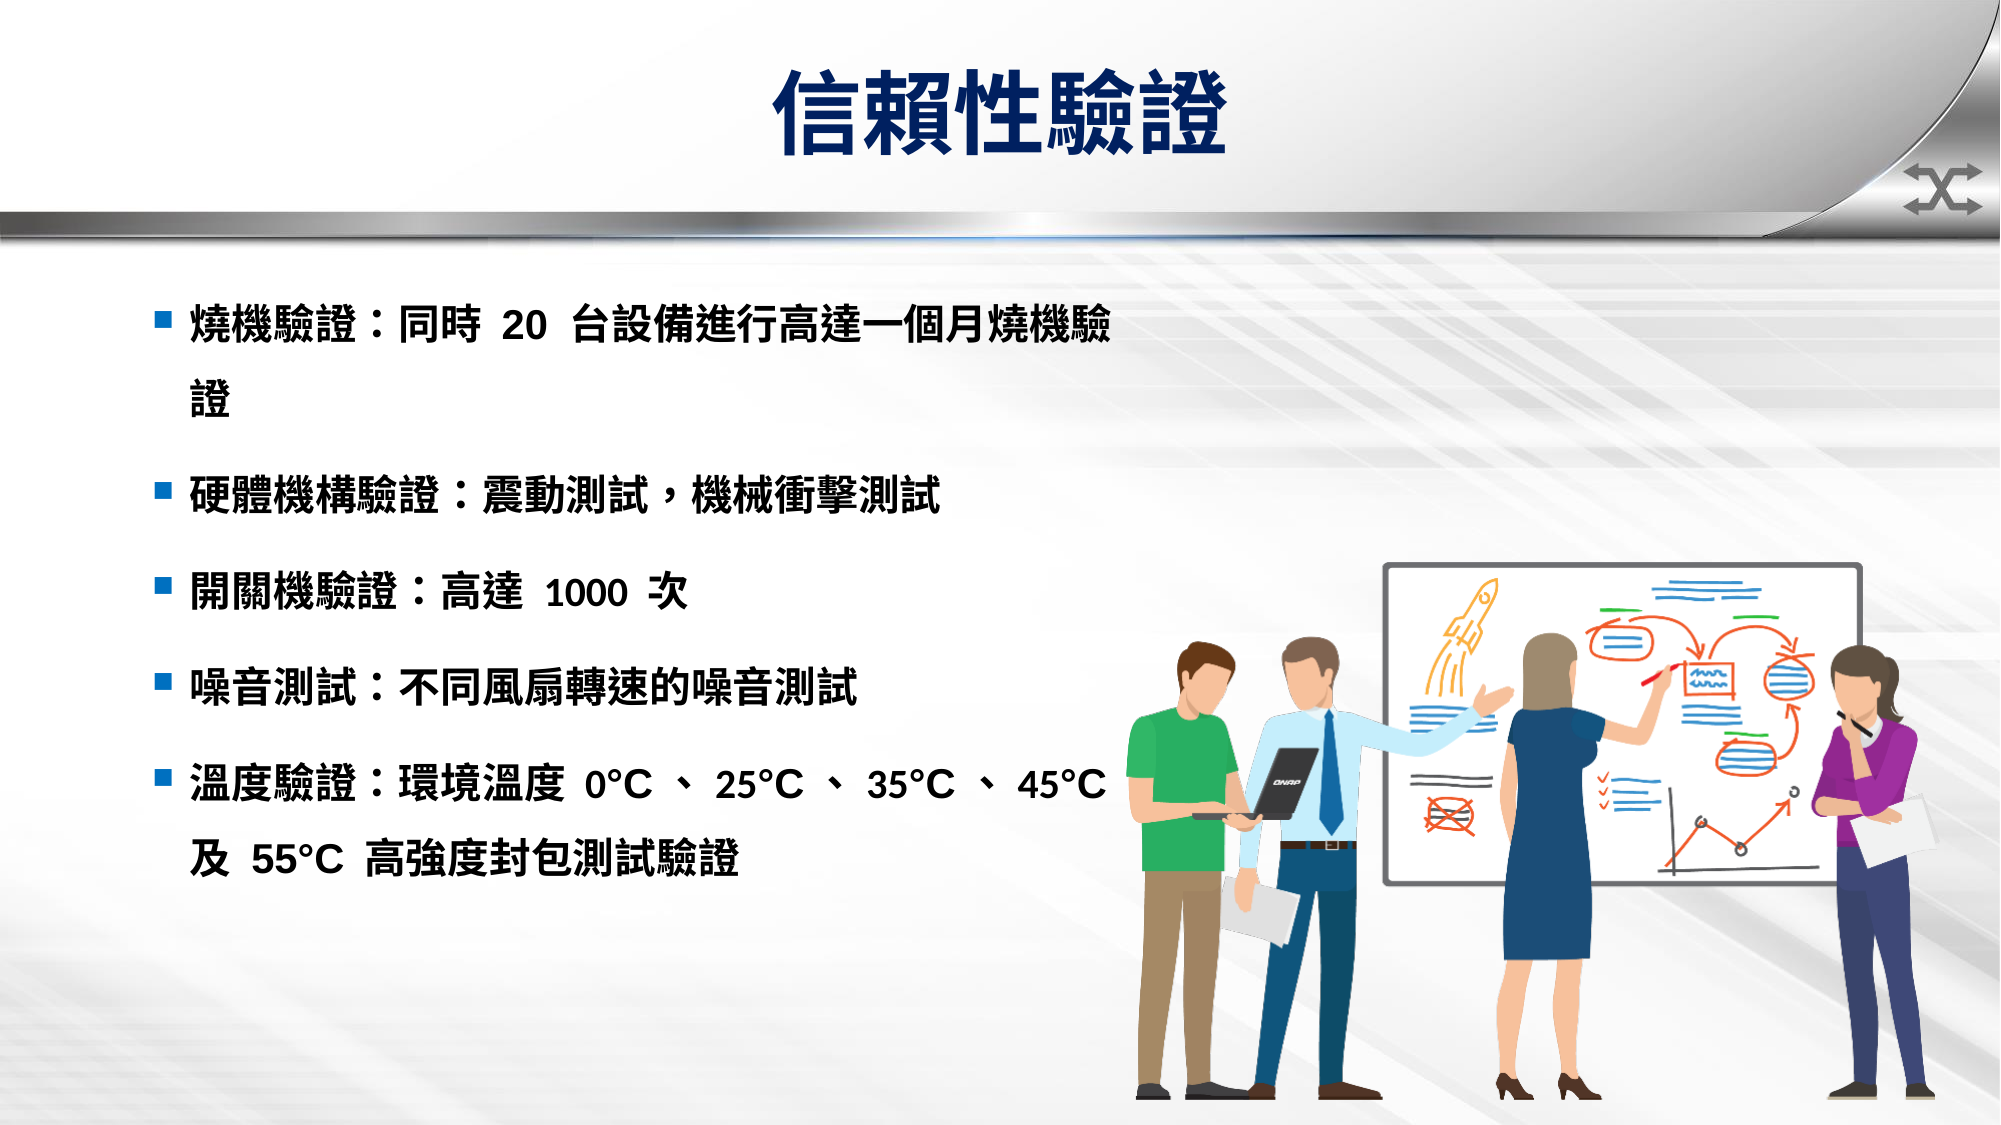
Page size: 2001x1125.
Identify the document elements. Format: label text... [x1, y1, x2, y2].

title 信賴性驗證 [0, 0, 2000, 237]
picture [0, 237, 2000, 1125]
list 燒機驗證：同時 20 台設備進行高達一個月燒機驗證 硬體機構驗證：震動測試，機械衝擊測試 開關機驗證：高達 1000 次 噪音測試：不同風扇轉速的噪音測試 溫度驗證：環境溫度 0°C、25°C、35°C、45°C 及 55°C 高強度封包測試驗證 [137, 265, 1158, 1019]
